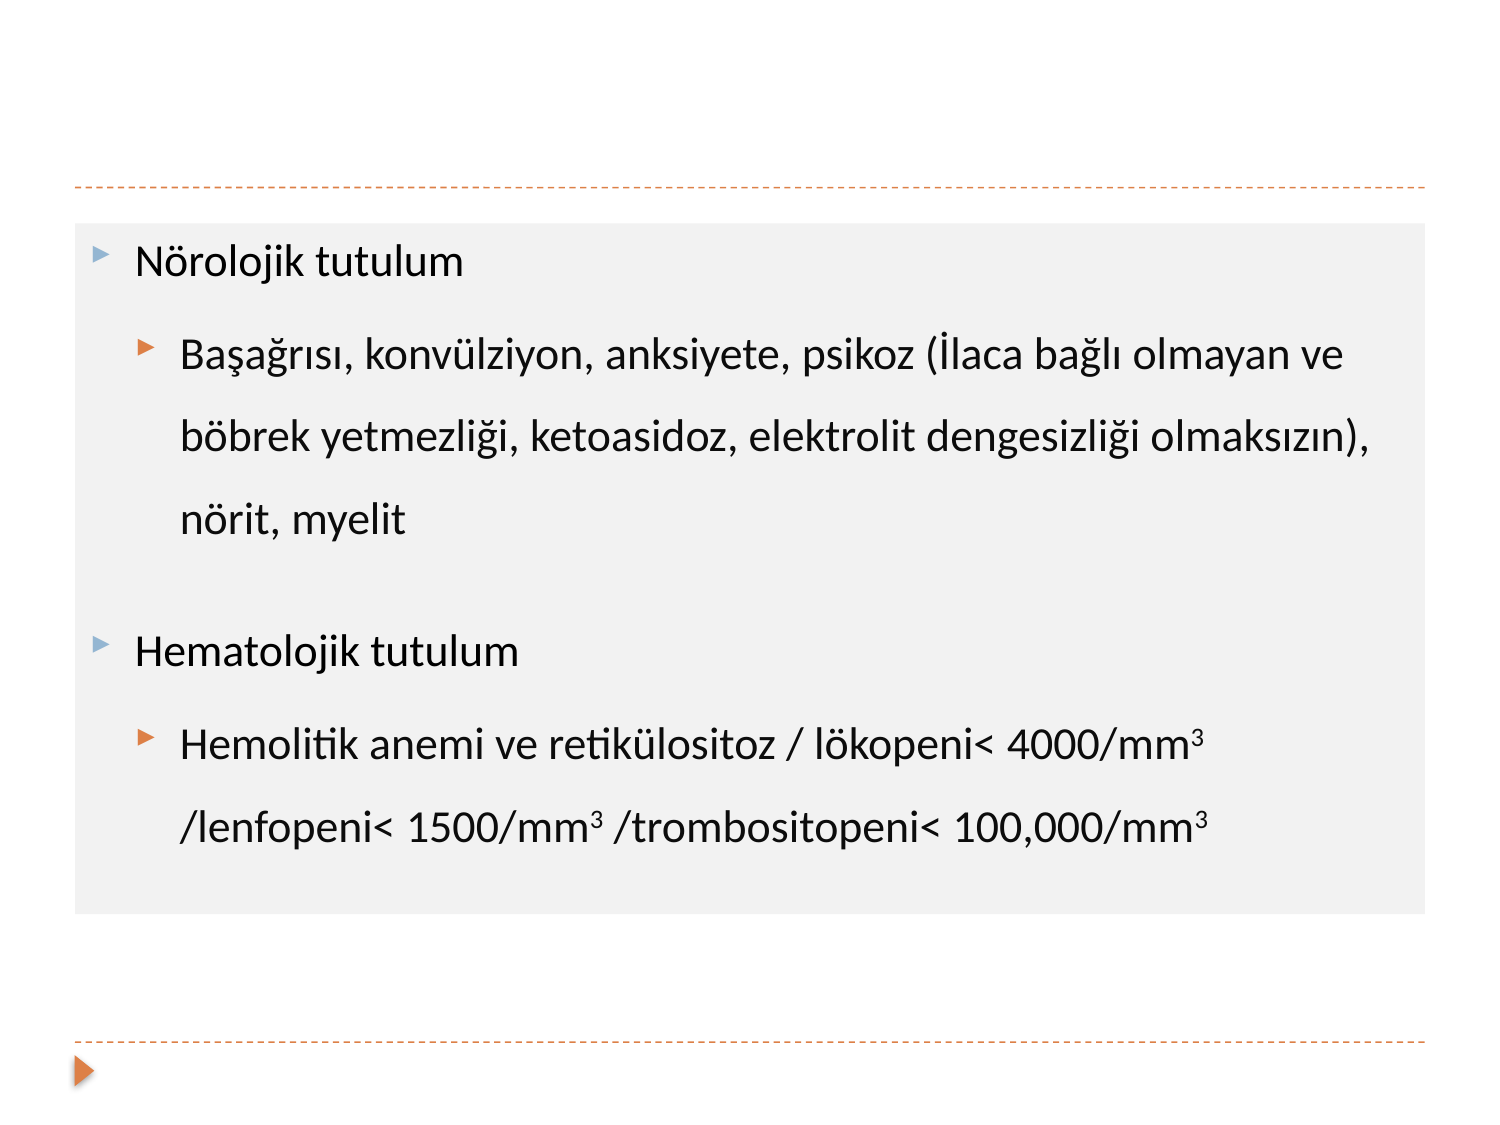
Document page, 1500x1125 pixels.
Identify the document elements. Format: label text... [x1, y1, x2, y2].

list Nörolojik tutulum Başağrısı, konvülziyon, anksiyete, psikoz (İlaca bağlı olmayan ve böbrek yetmezliği, ketoasidoz, elektrolit dengesizliği olmaksızın), nörit, myelit Hematolojik tutulum Hemolitik anemi ve retikülositoz / lökopeni< 4000/mm3 /lenfopeni< 1500/mm3 /trombositopeni< 100,000/mm3 [75, 223, 1425, 915]
